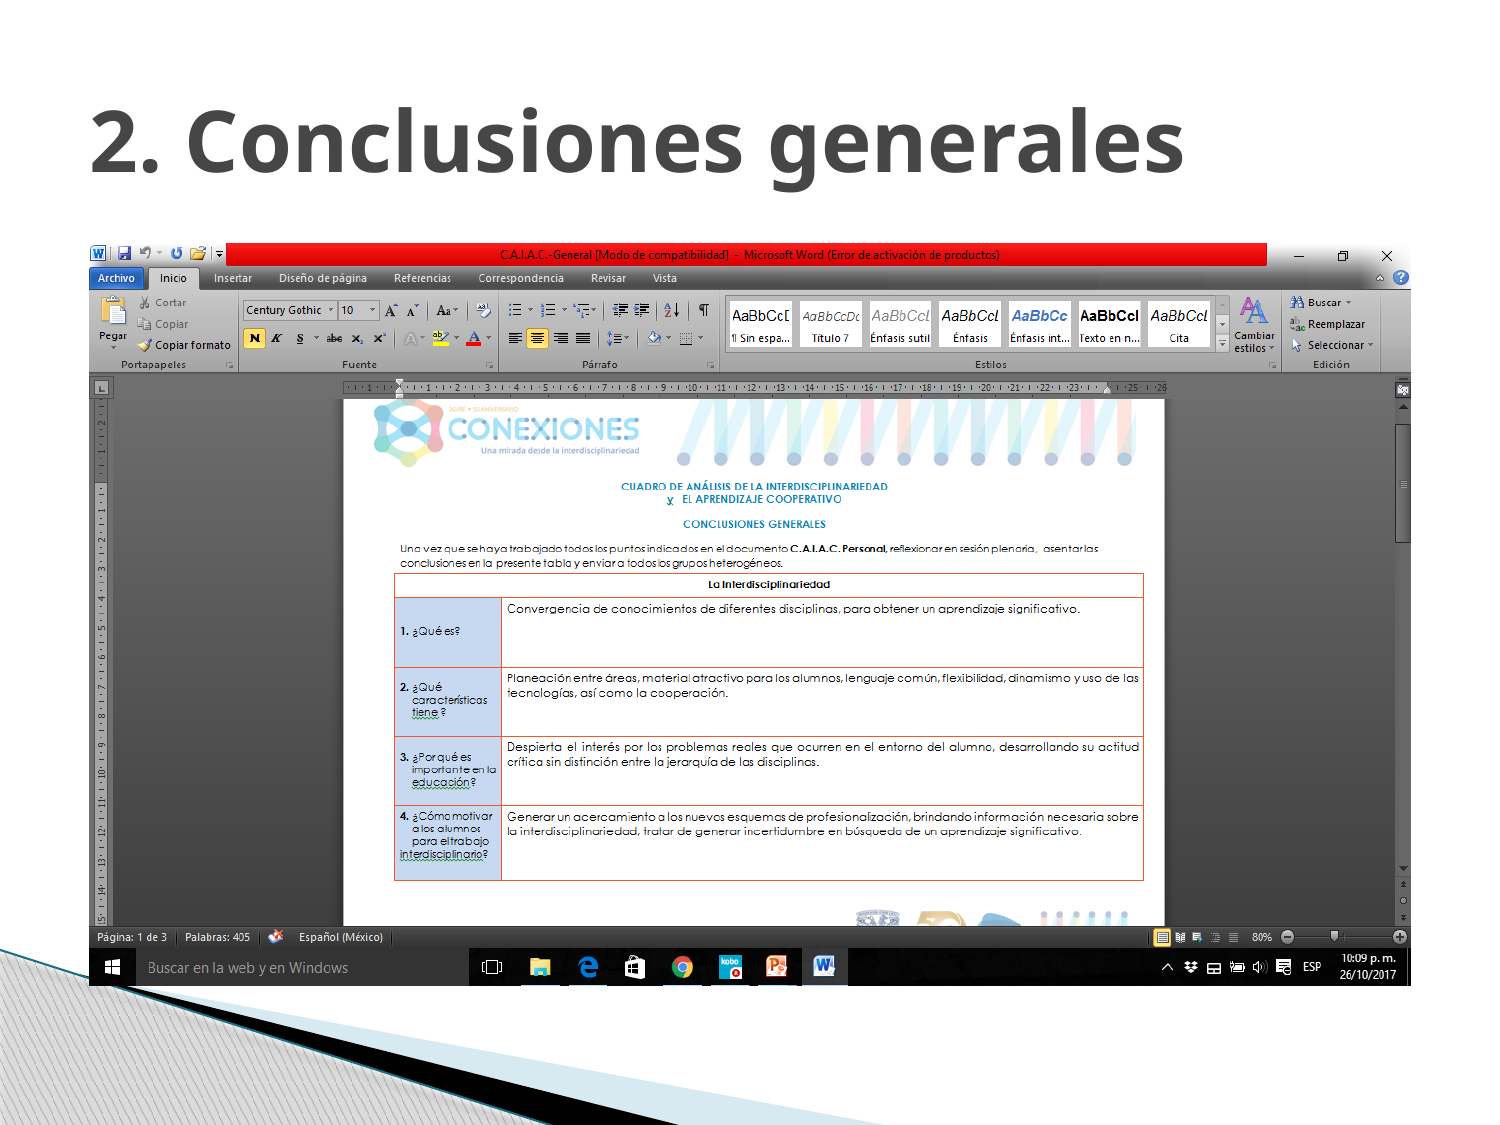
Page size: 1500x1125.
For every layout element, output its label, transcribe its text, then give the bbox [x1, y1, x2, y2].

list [89, 242, 1411, 986]
title 2. Conclusiones generales [75, 45, 1425, 233]
